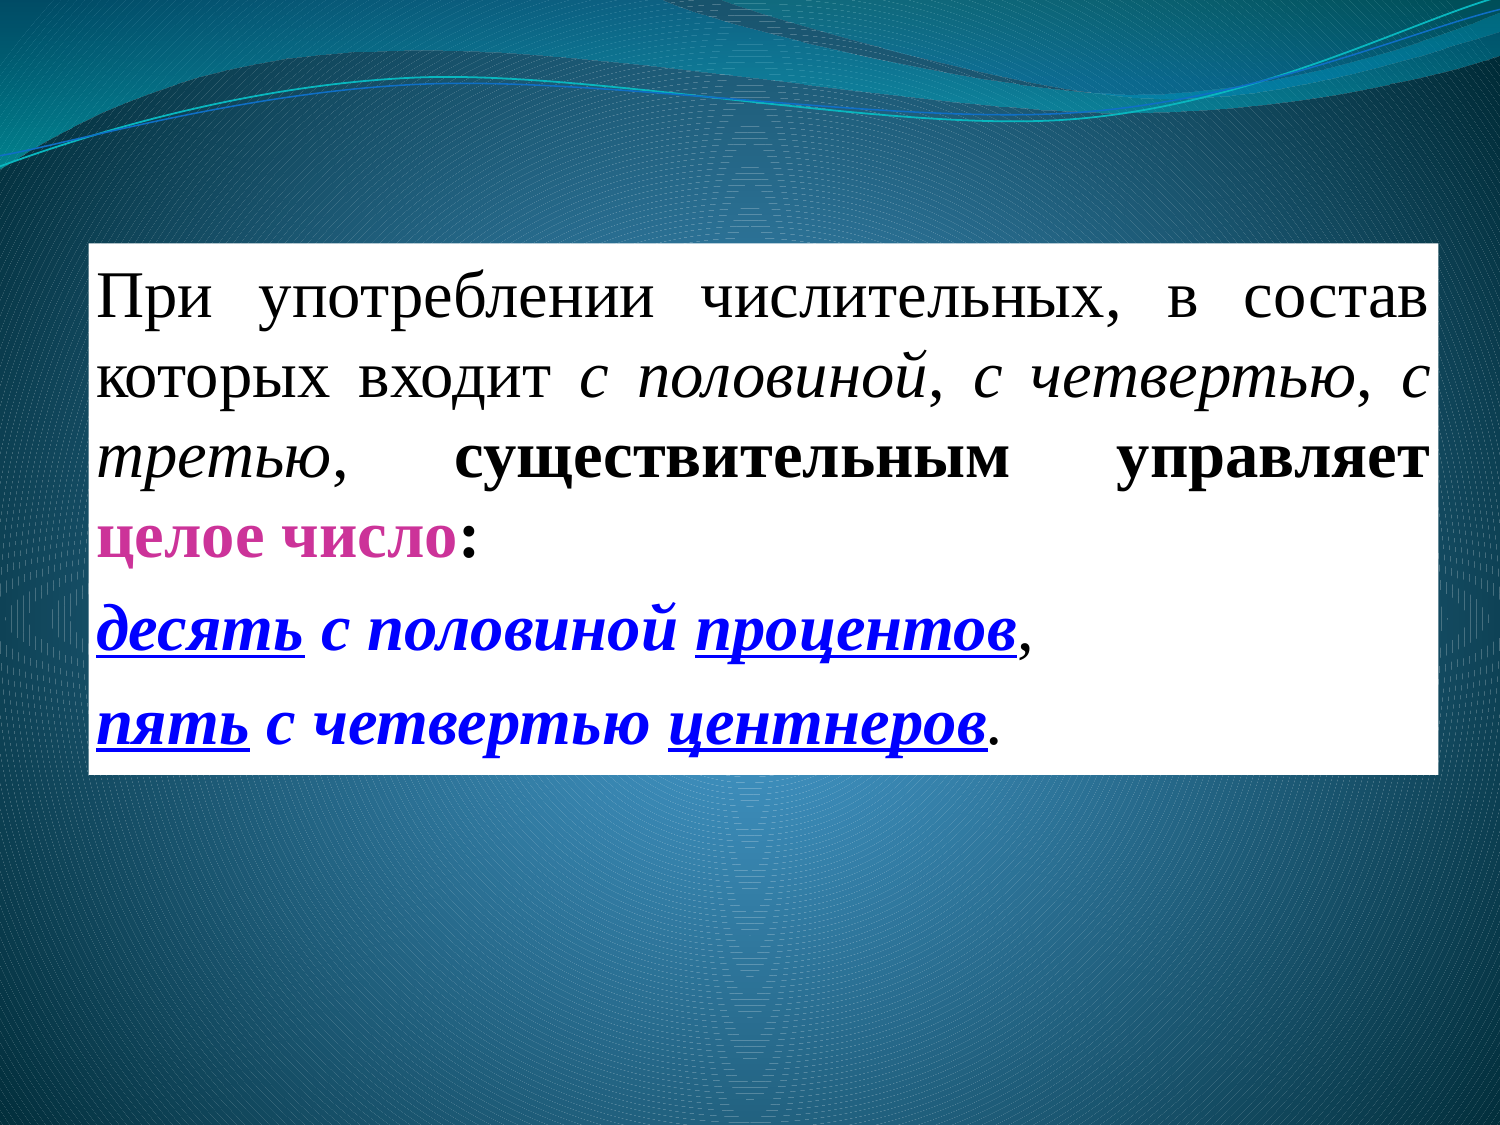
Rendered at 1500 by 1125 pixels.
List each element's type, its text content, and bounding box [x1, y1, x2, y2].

list При употреблении числительных, в состав которых входит с половиной, с четвертью, с третью, существительным управляет целое число: десять с половиной процентов, пять с четвертью центнеров. [88, 243, 1439, 775]
